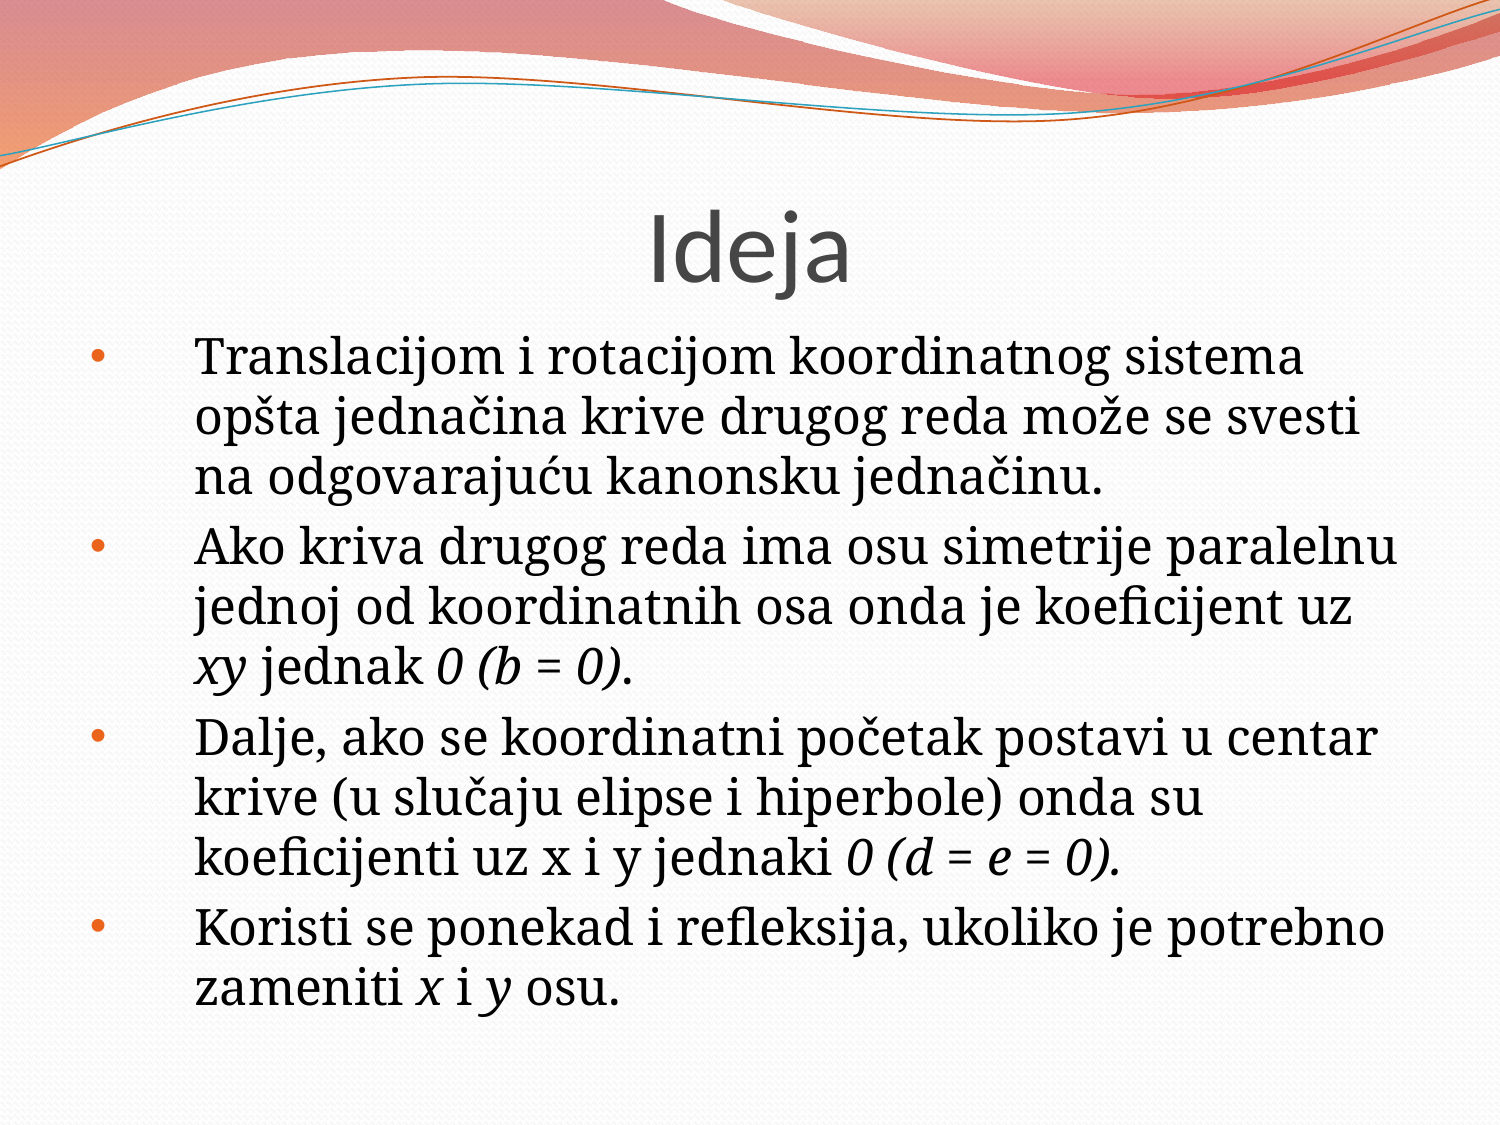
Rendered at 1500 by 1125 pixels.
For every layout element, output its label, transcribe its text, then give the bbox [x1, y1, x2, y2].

title Ideja [75, 115, 1425, 303]
list Translacijom i rotacijom koordinatnog sistema opšta jednačina krive drugog reda može se svesti na odgovarajuću kanonsku jednačinu. Ako kriva drugog reda ima osu simetrije paralelnu jednoj od koordinatnih osa onda je koeficijent uz xy jednak 0 (b = 0). Dalje, ako se koordinatni početak postavi u centar krive (u slučaju elipse i hiperbole) onda su koeficijenti uz x i y jednaki 0 (d = e = 0). Koristi se ponekad i refleksija, ukoliko je potrebno zameniti x i y osu. [75, 317, 1425, 1038]
